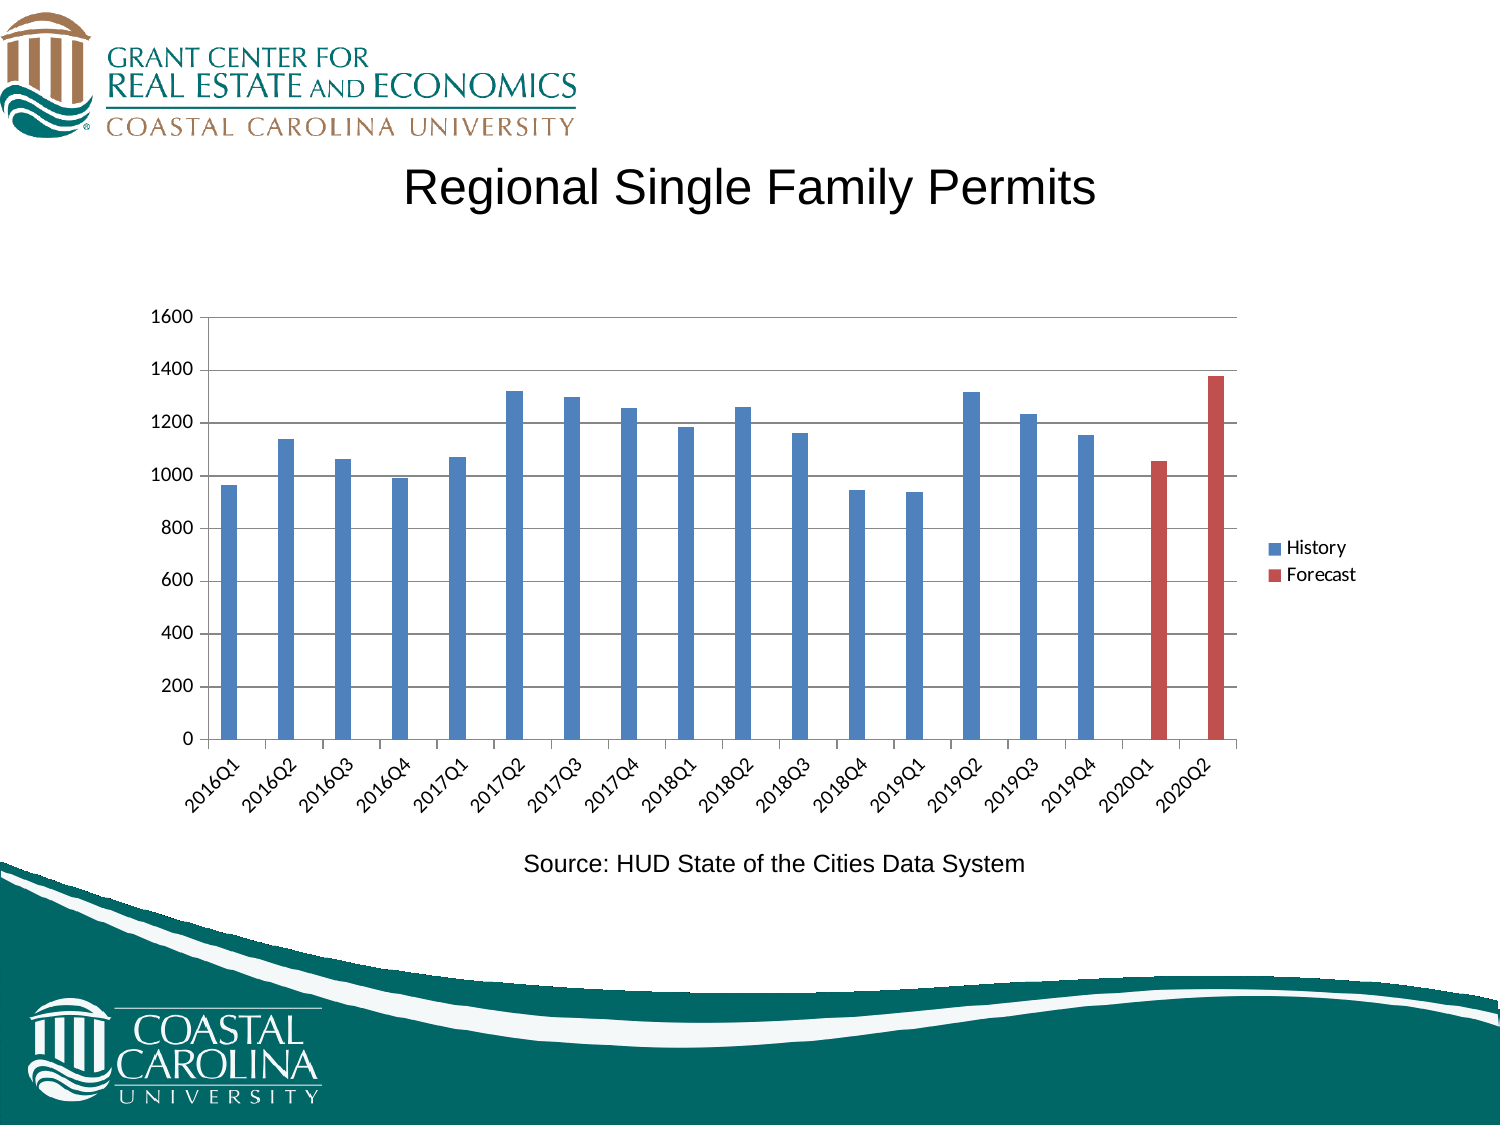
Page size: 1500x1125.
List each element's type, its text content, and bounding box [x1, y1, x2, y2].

title Regional Single Family Permits [75, 137, 1425, 233]
chart [124, 296, 1376, 829]
text_box Source: HUD State of the Cities Data System [399, 839, 1150, 860]
picture [0, 12, 577, 138]
picture [0, 862, 1500, 1125]
